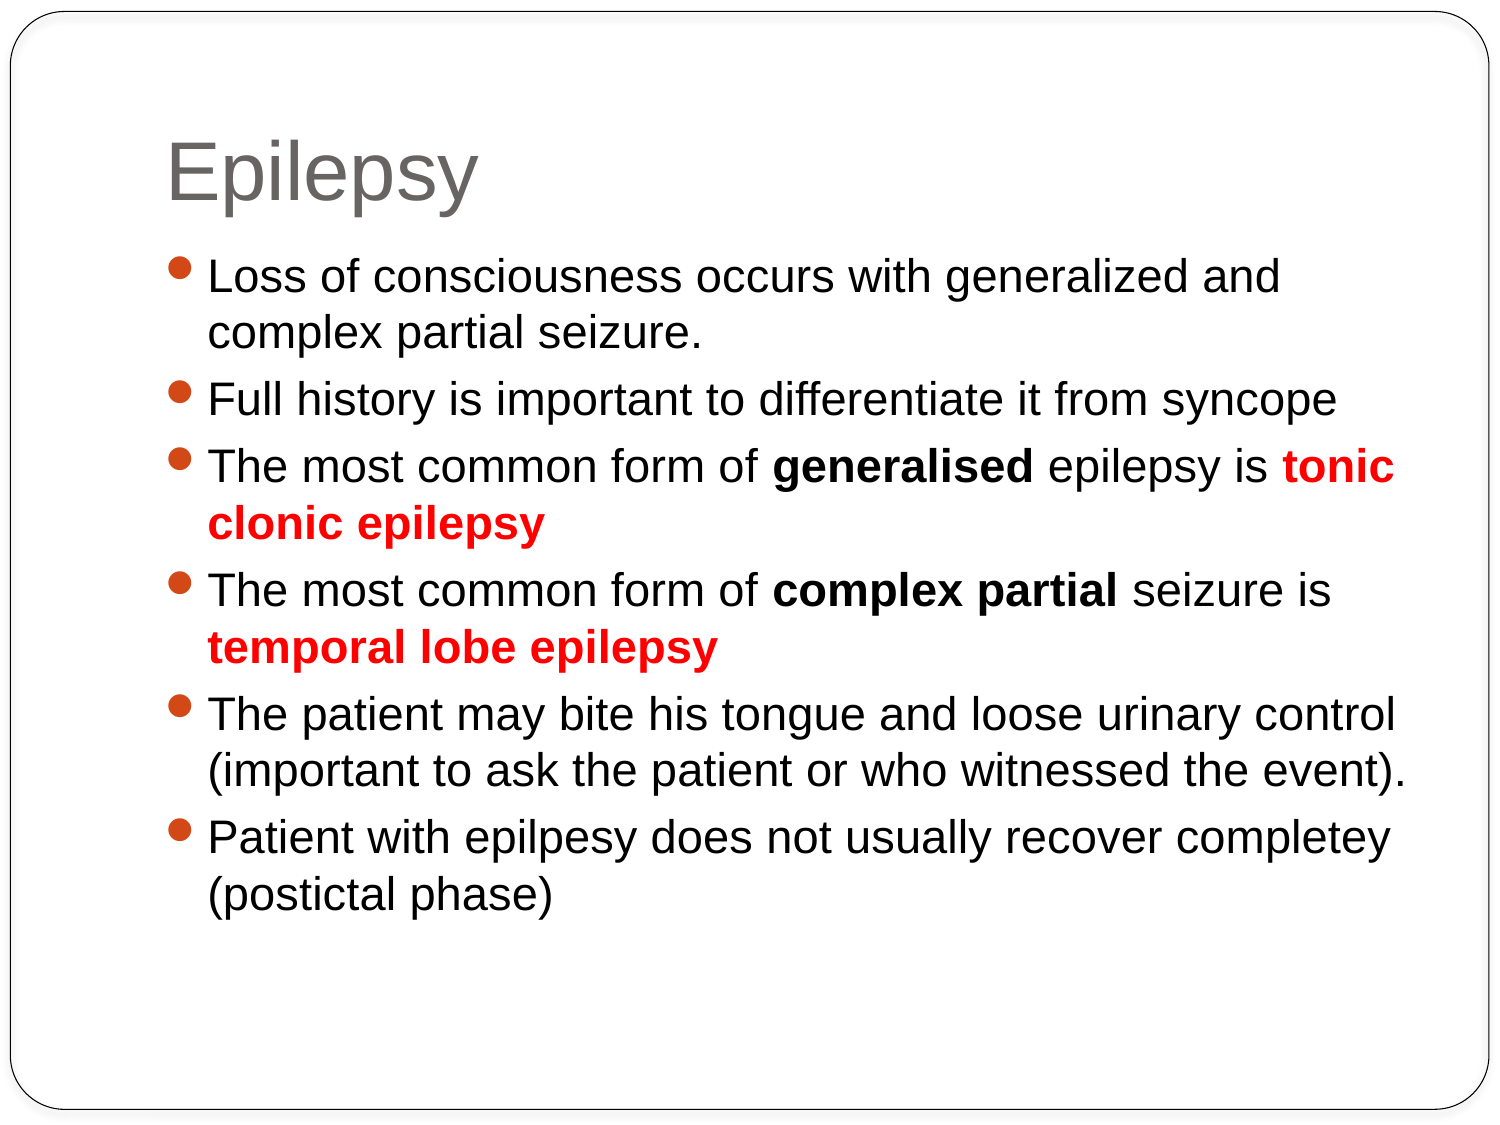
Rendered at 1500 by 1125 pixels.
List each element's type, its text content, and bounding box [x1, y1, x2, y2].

title Epilepsy [150, 45, 1425, 233]
list Loss of consciousness occurs with generalized and complex partial seizure. Full history is important to differentiate it from syncope The most common form of generalised epilepsy is tonic clonic epilepsy The most common form of complex partial seizure is temporal lobe epilepsy The patient may bite his tongue and loose urinary control (important to ask the patient or who witnessed the event). Patient with epilpesy does not usually recover completey (postictal phase) [150, 237, 1425, 988]
